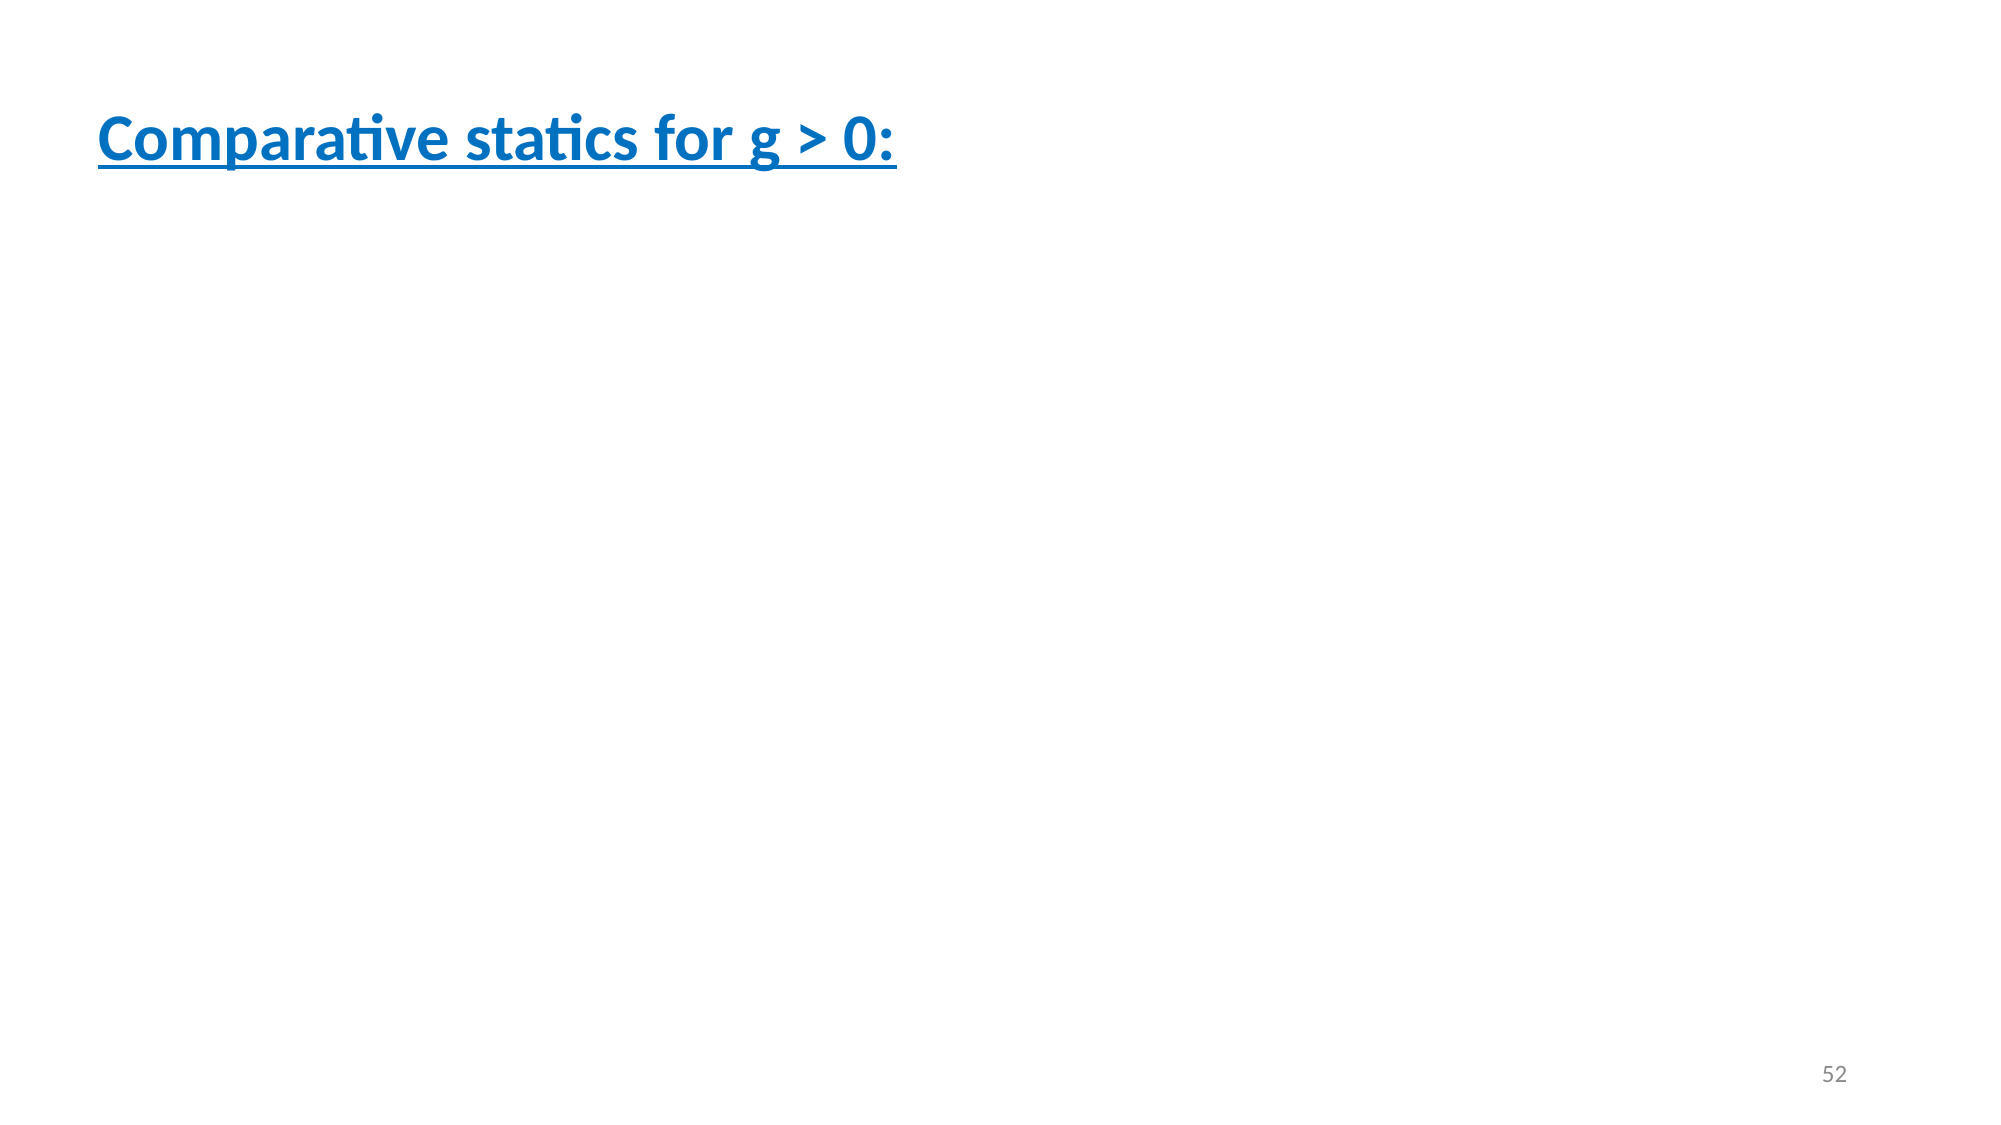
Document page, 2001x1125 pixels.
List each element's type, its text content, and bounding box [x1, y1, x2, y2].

slide_number 52 [1412, 1042, 1863, 1103]
